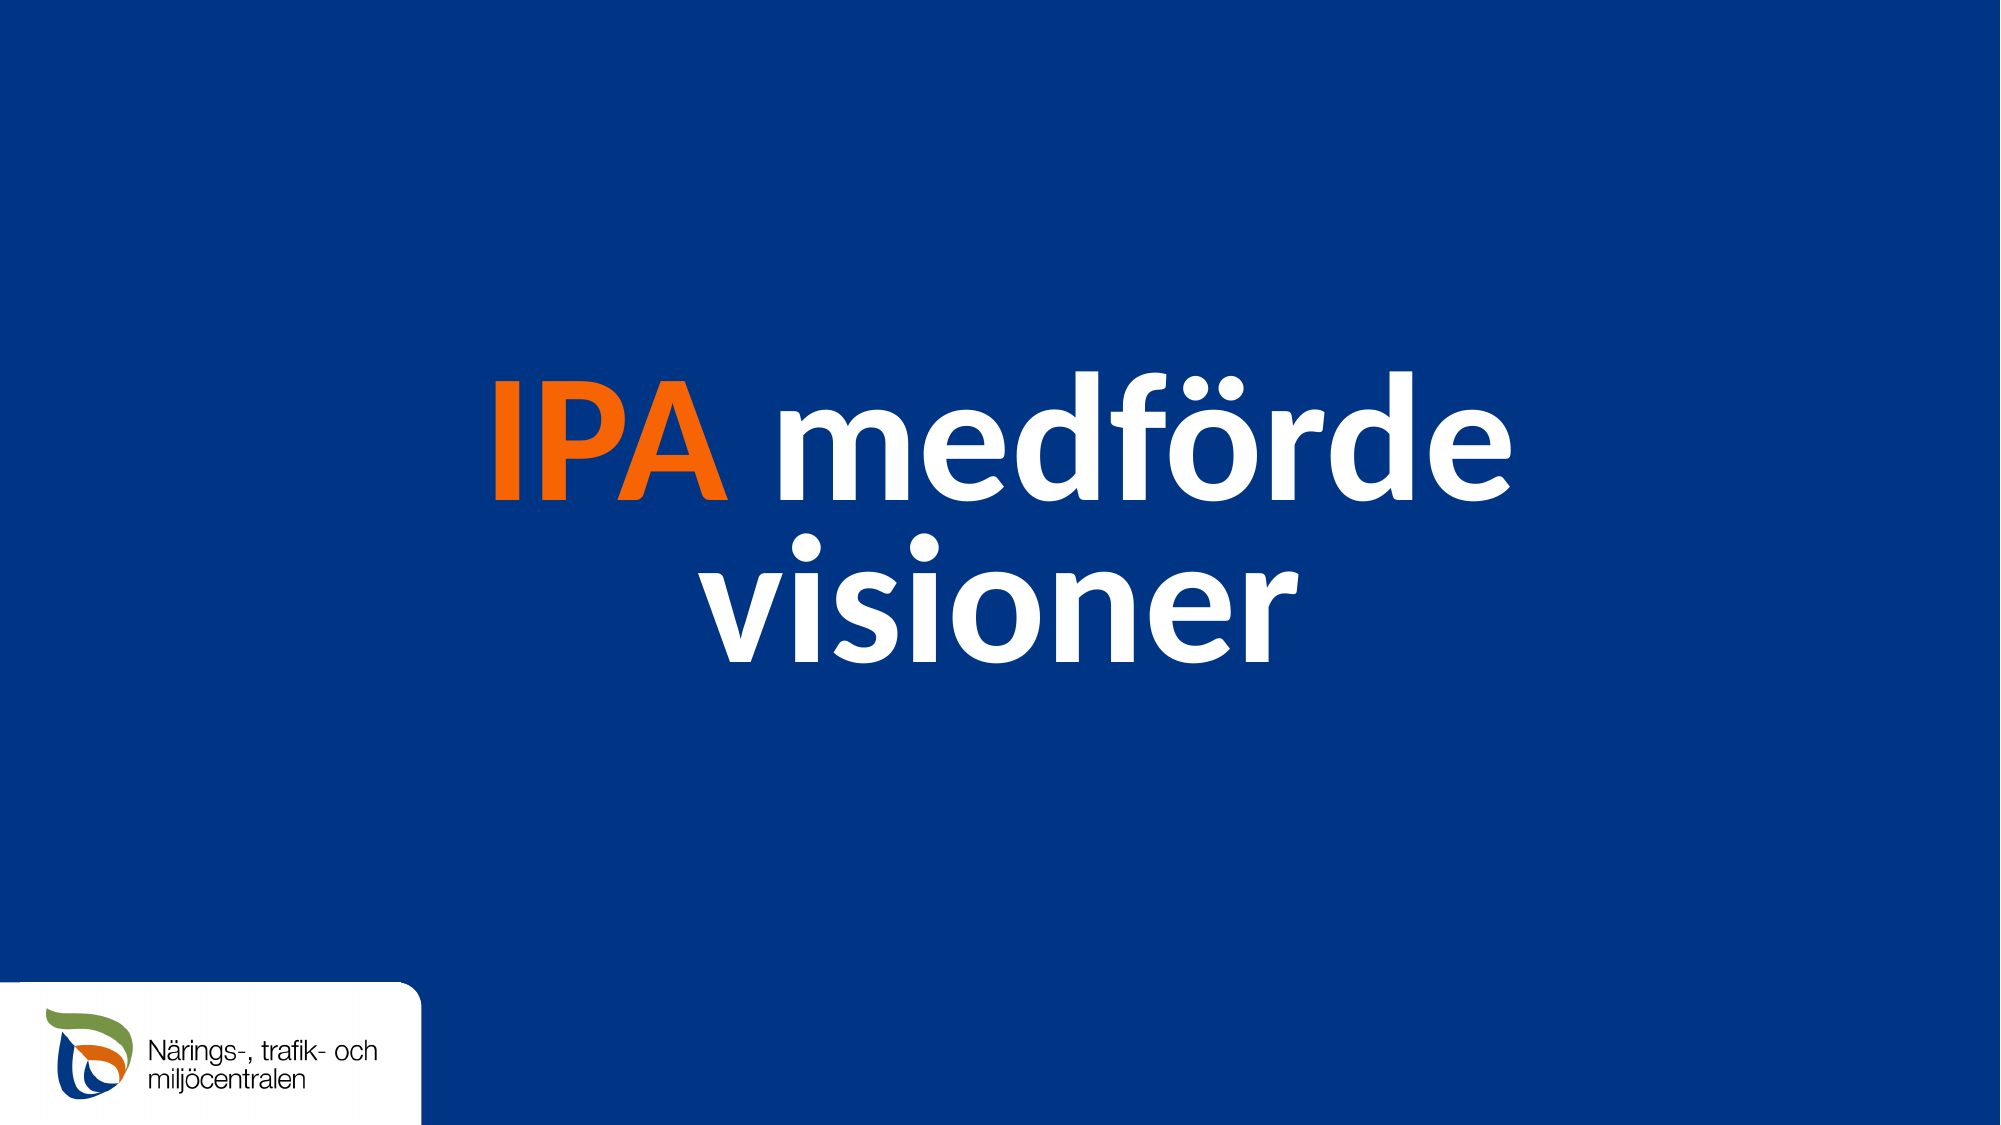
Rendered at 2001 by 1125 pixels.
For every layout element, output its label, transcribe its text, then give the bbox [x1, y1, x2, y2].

picture [20, 982, 401, 1123]
title IPA medförde visioner [169, 418, 1831, 707]
